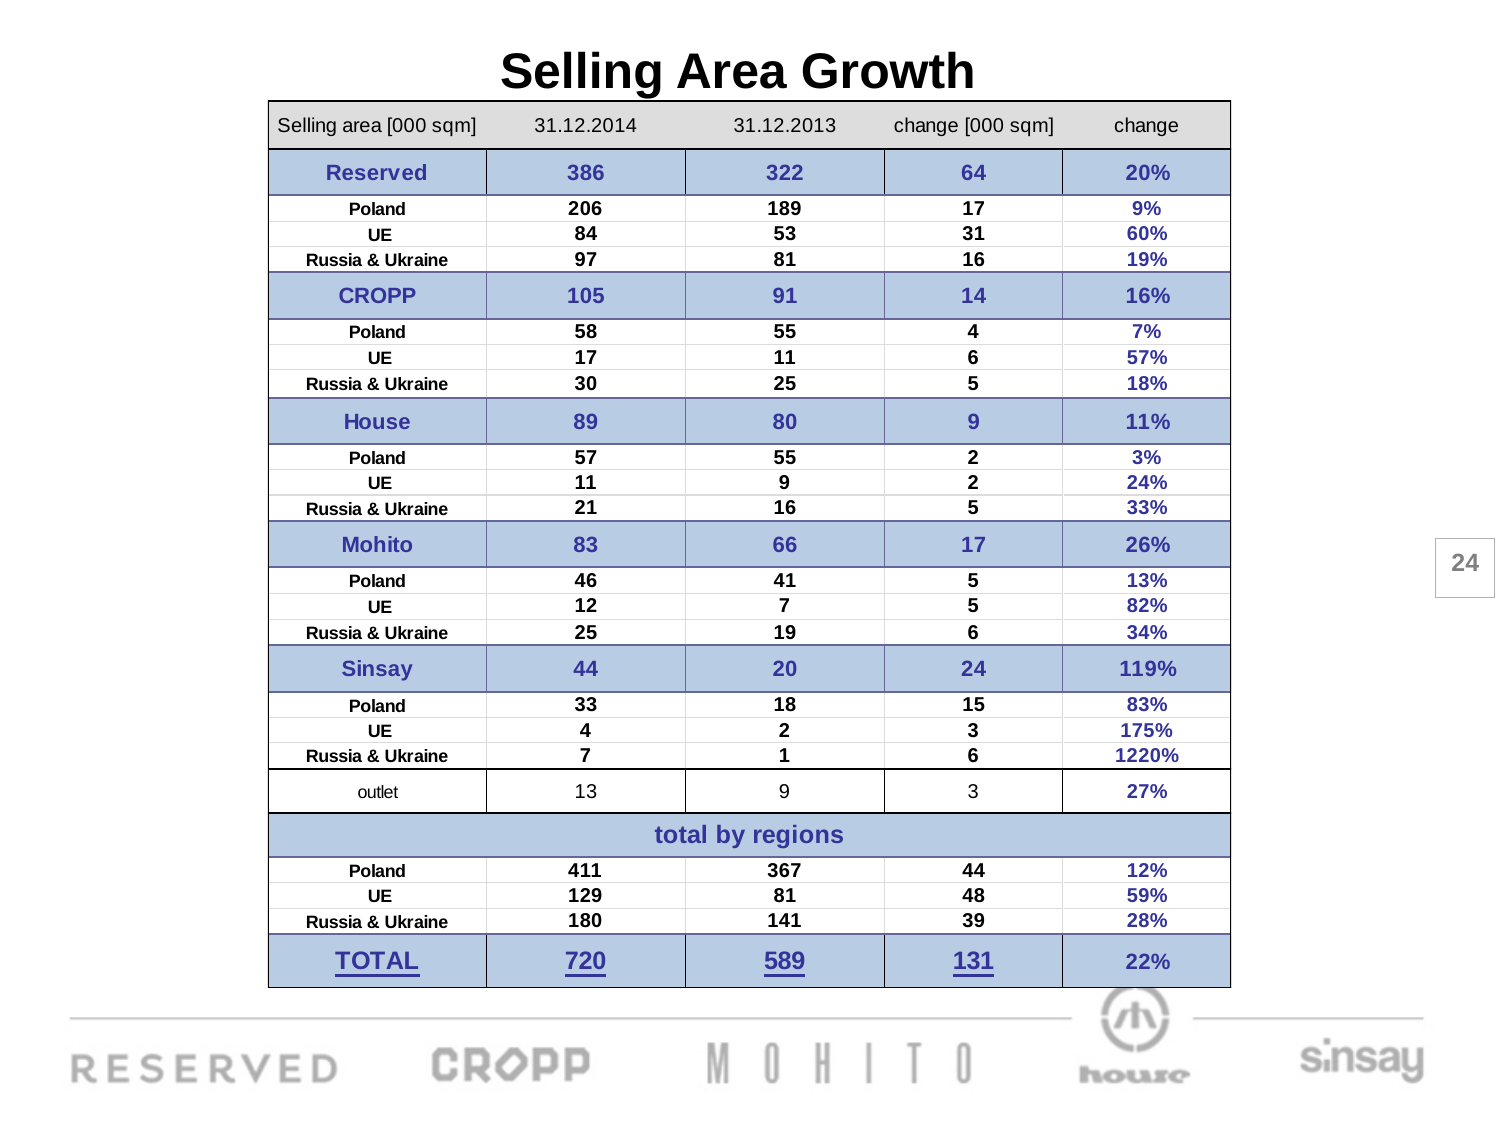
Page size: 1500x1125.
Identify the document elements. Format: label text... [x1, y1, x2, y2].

slide_number 24 [1435, 538, 1495, 598]
picture [0, 100, 1500, 1125]
text_box Selling Area Growth [159, 0, 1317, 138]
